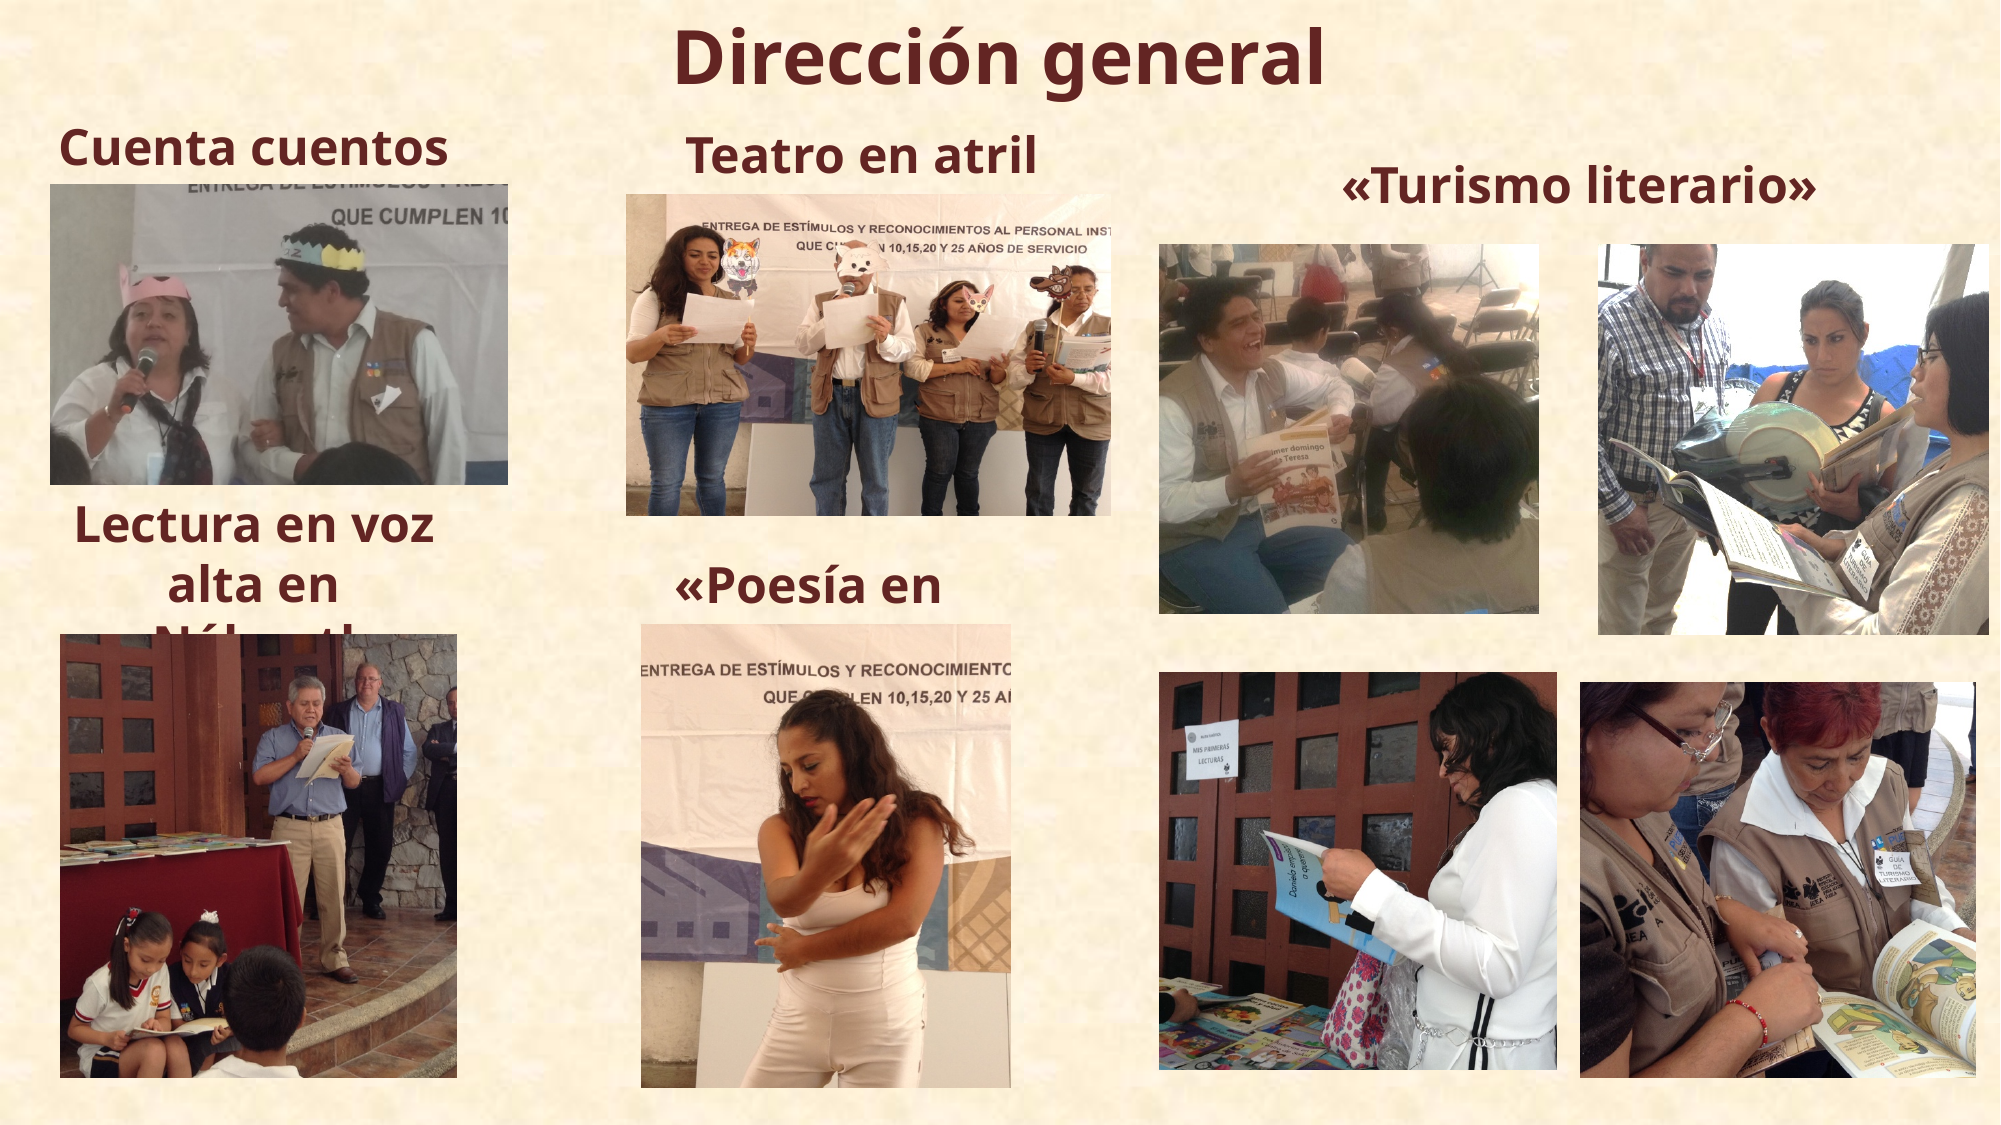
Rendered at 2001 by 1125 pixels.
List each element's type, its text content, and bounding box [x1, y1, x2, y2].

text_box Cuenta cuentos [3, 108, 504, 184]
text_box Lectura en voz alta en Náhuatl [50, 493, 457, 680]
text_box «Turismo literario» [1303, 146, 1857, 221]
text_box «Poesía en movimiento» [507, 545, 1111, 681]
text_box Dirección general [0, 2, 2000, 108]
picture [0, 0, 2001, 1125]
text_box Teatro en atril [641, 115, 1083, 191]
